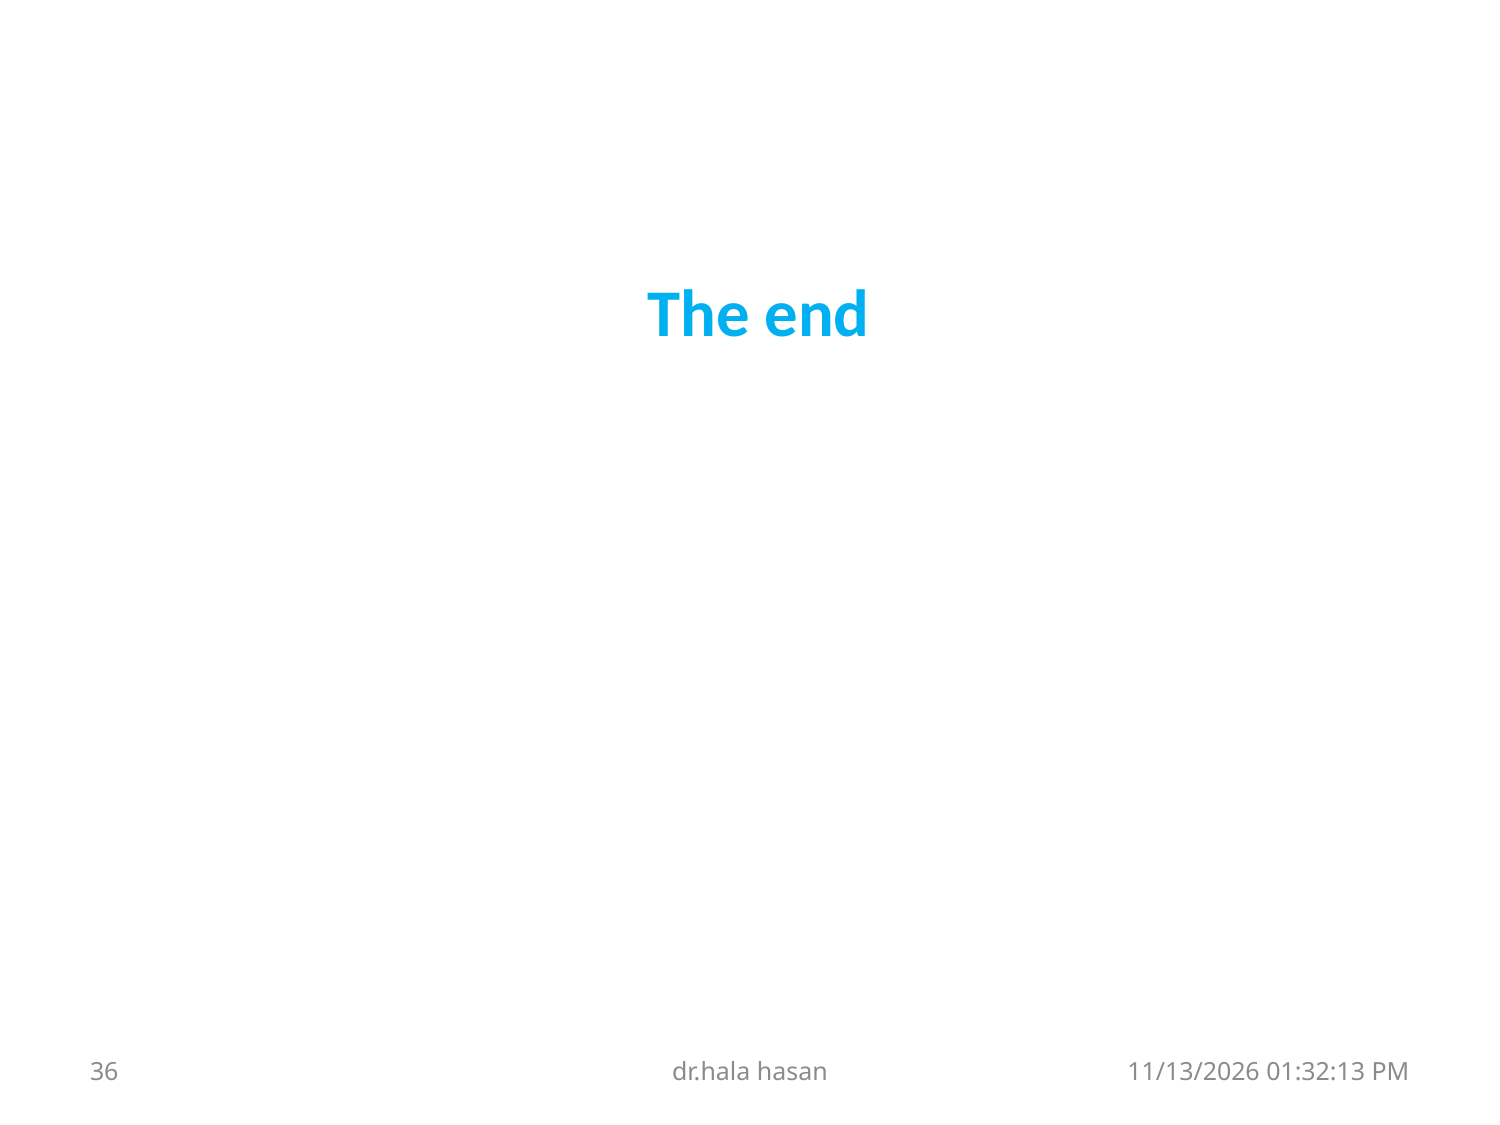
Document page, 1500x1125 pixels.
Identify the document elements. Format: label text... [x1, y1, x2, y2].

list The end [75, 262, 1425, 1005]
footer dr.hala hasan [512, 1042, 988, 1103]
slide_number 6 أيار 2017 [1074, 1042, 1425, 1103]
slide_number 36 [75, 1042, 425, 1103]
